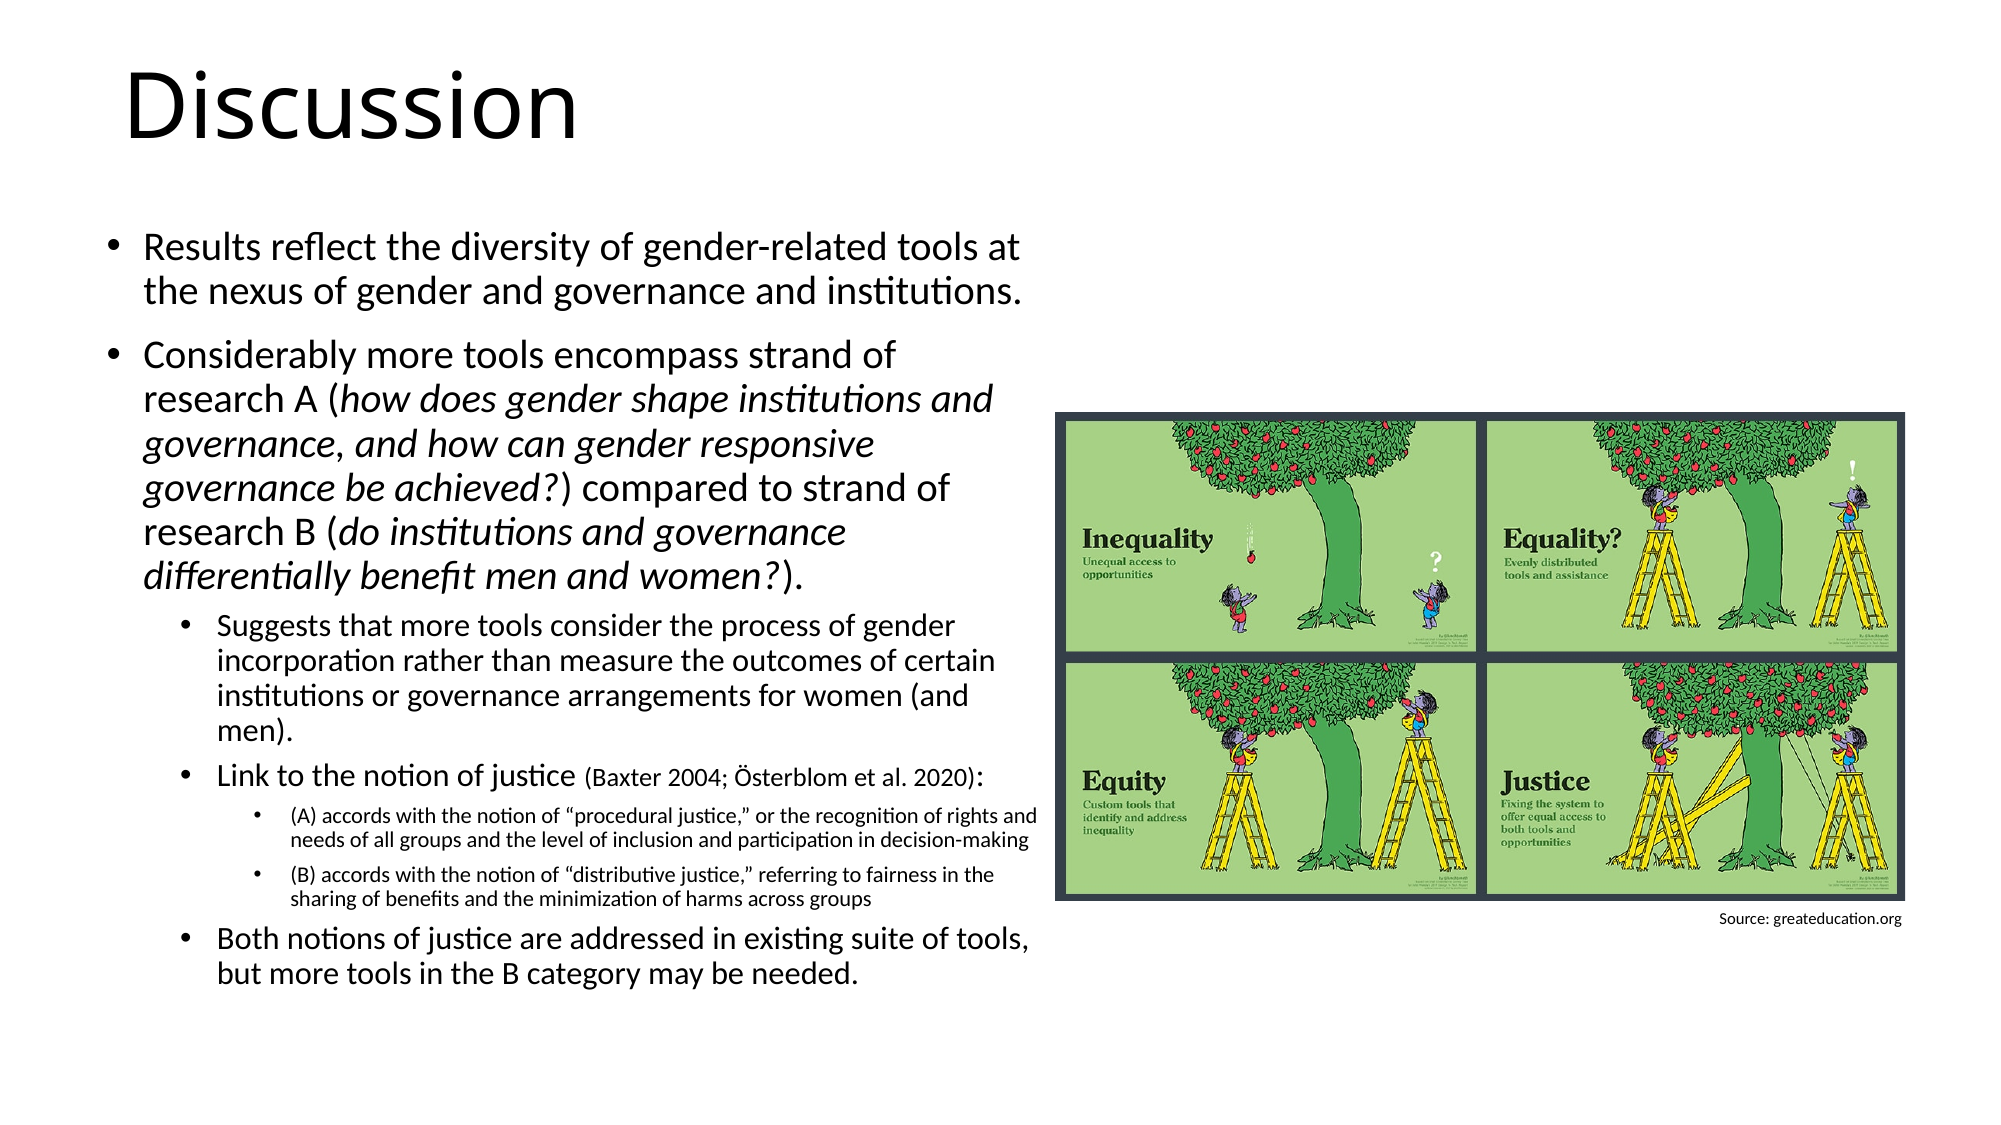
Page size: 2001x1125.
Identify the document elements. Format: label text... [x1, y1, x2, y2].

title Discussion [107, 0, 1833, 218]
list Results reflect the diversity of gender-related tools at the nexus of gender and governance and institutions. Considerably more tools encompass strand of research A (how does gender shape institutions and governance, and how can gender responsive governance be achieved?) compared to strand of research B (do institutions and governance differentially benefit men and women?). Suggests that more tools consider the process of gender incorporation rather than measure the outcomes of certain institutions or governance arrangements for women (and men). Link to the notion of justice (Baxter 2004; Österblom et al. 2020): (A) accords with the notion of “procedural justice,” or the recognition of rights and needs of all groups and the level of inclusion and participation in decision-making (B) accords with the notion of “distributive justice,” referring to fairness in the sharing of benefits and the minimization of harms across groups Both notions of justice are addressed in existing suite of tools, but more tools in the B category may be needed. [91, 217, 1056, 1055]
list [1055, 412, 1906, 901]
text_box Source: greateducation.org [1704, 900, 2000, 935]
